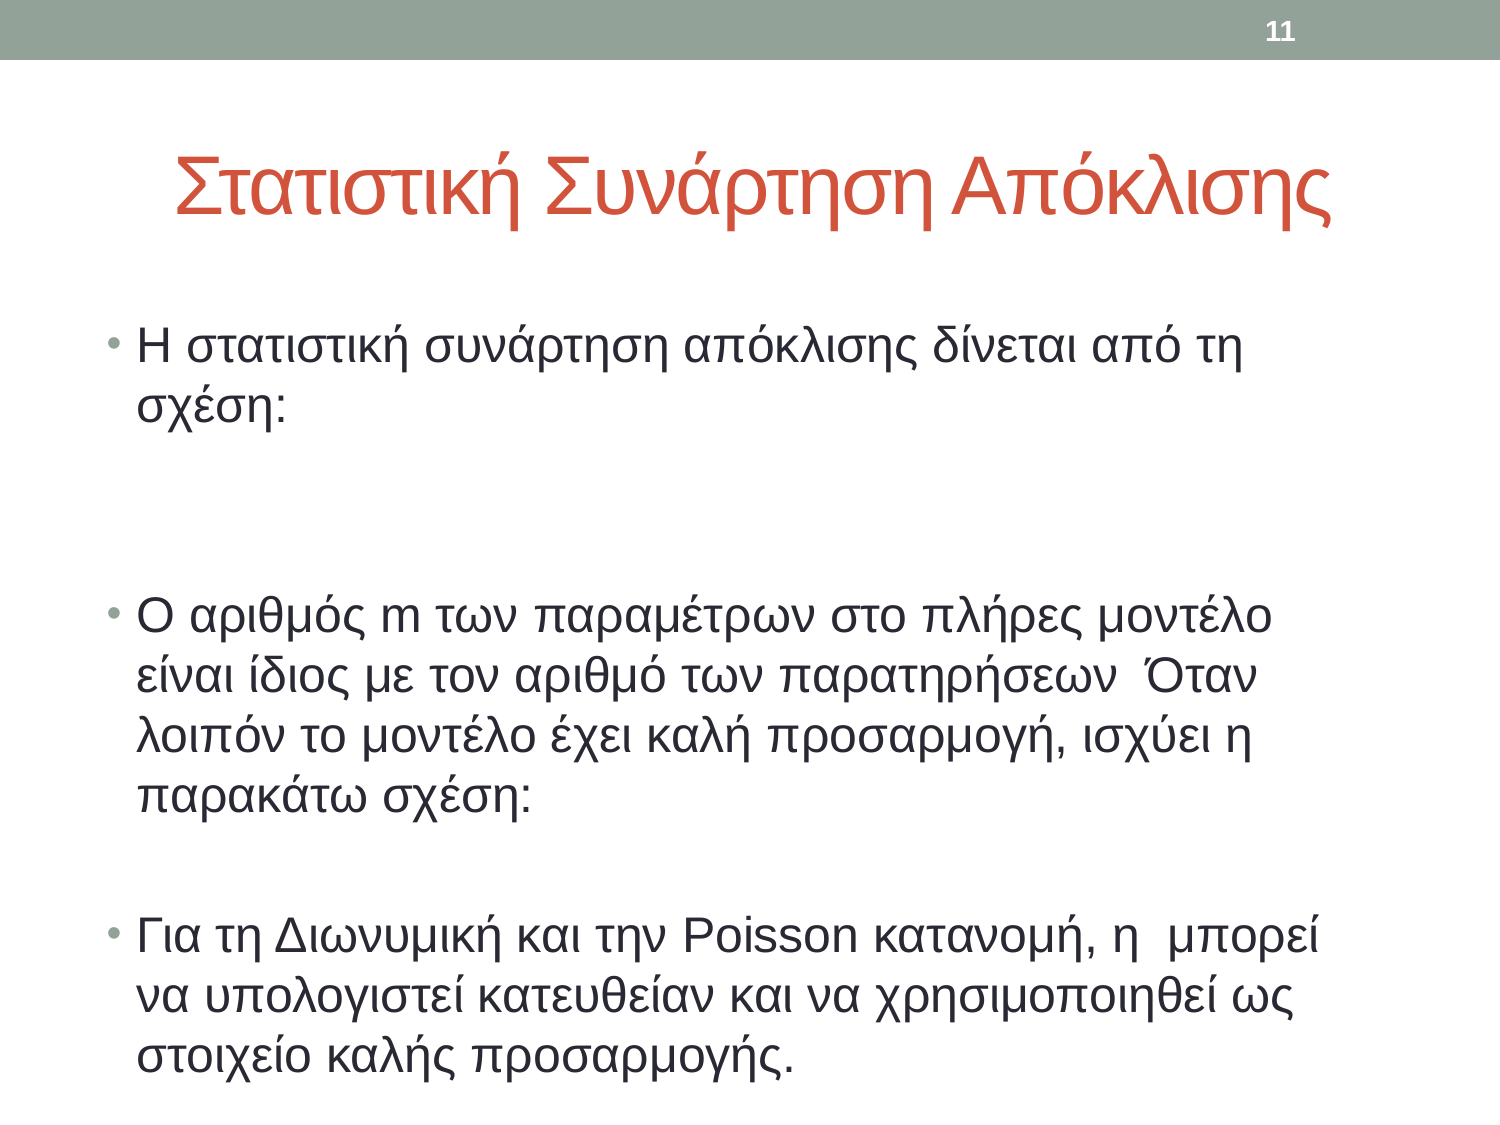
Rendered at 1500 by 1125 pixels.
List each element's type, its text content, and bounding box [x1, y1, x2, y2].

slide_number 11 [1250, 3, 1425, 57]
title Στατιστική Συνάρτηση Απόκλισης [25, 24, 1483, 337]
